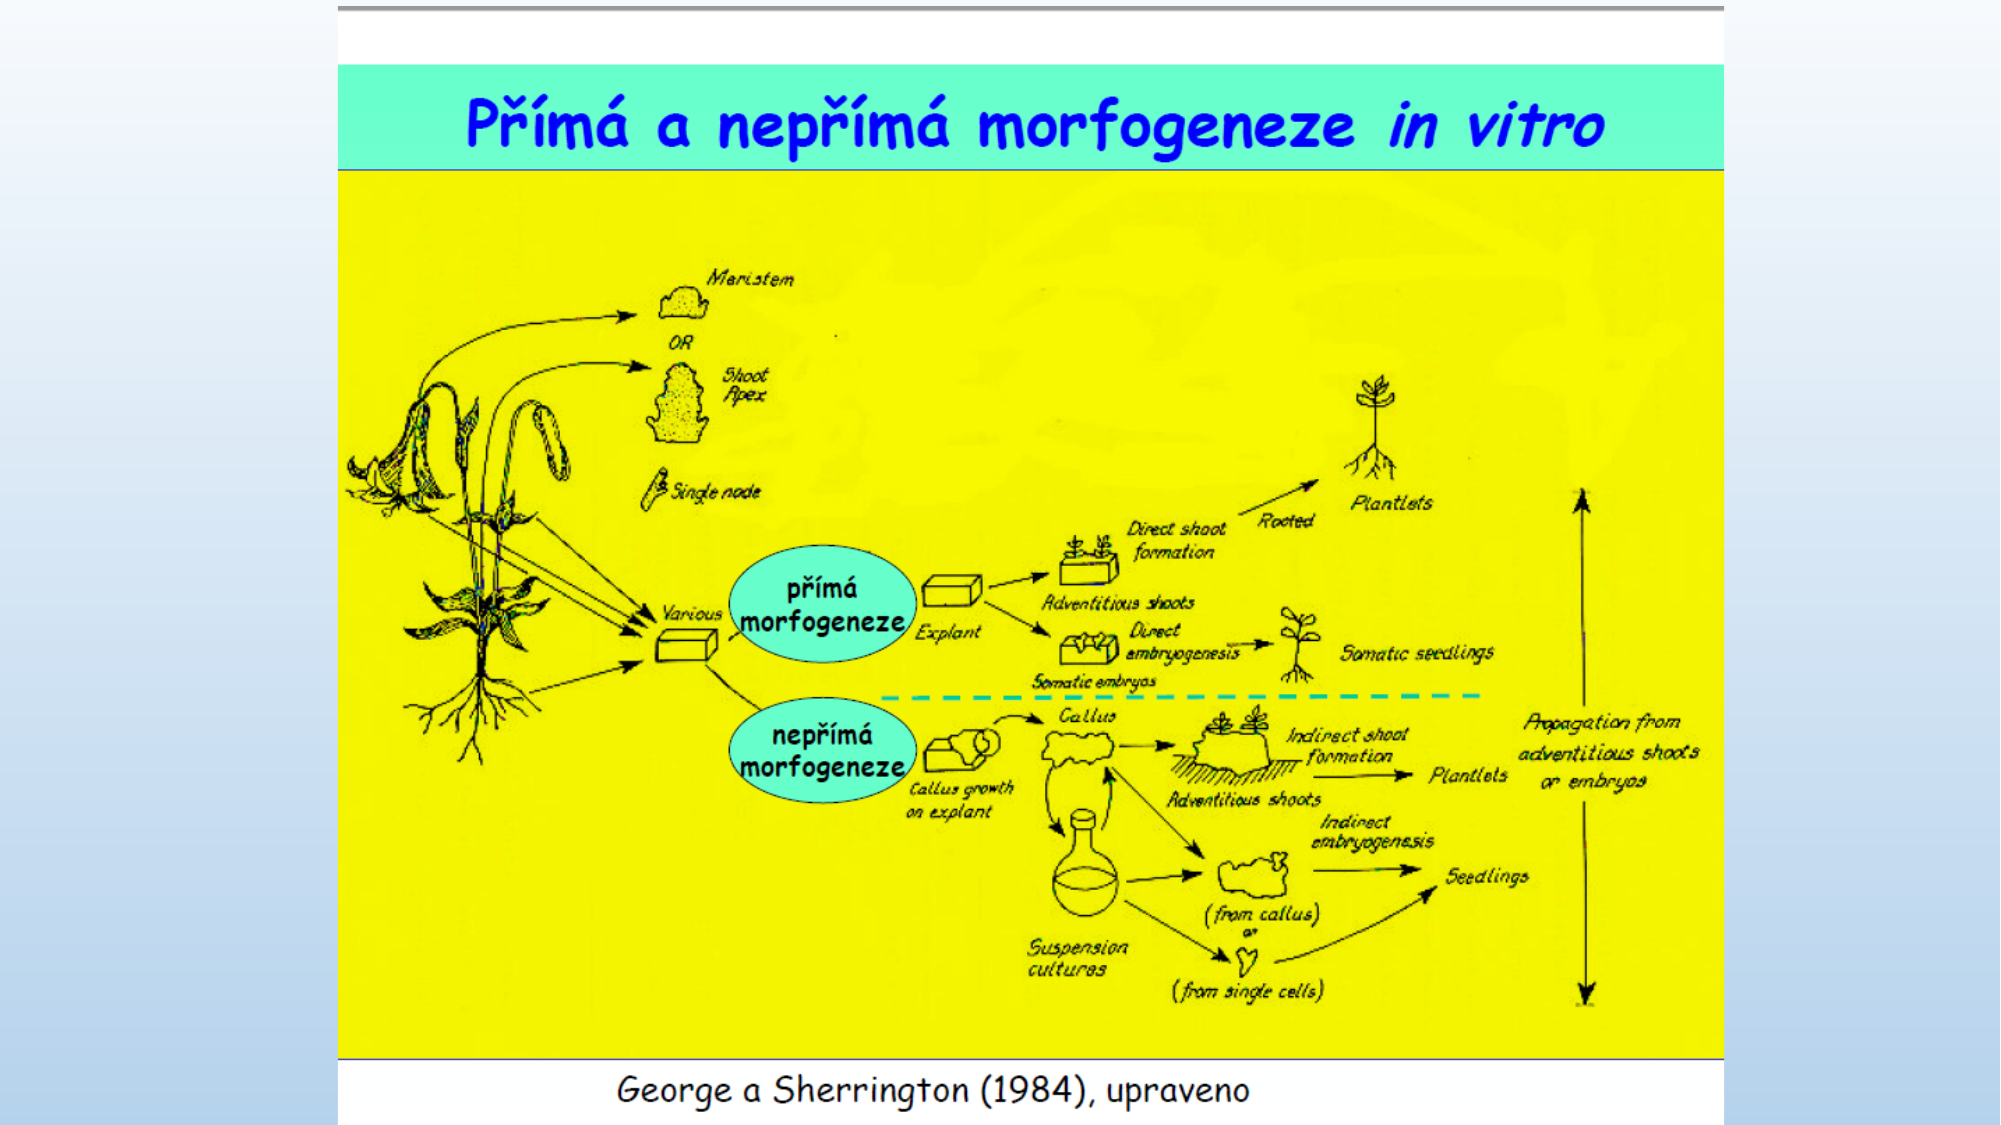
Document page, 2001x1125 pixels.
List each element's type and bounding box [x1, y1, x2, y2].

list [337, 6, 1725, 1125]
